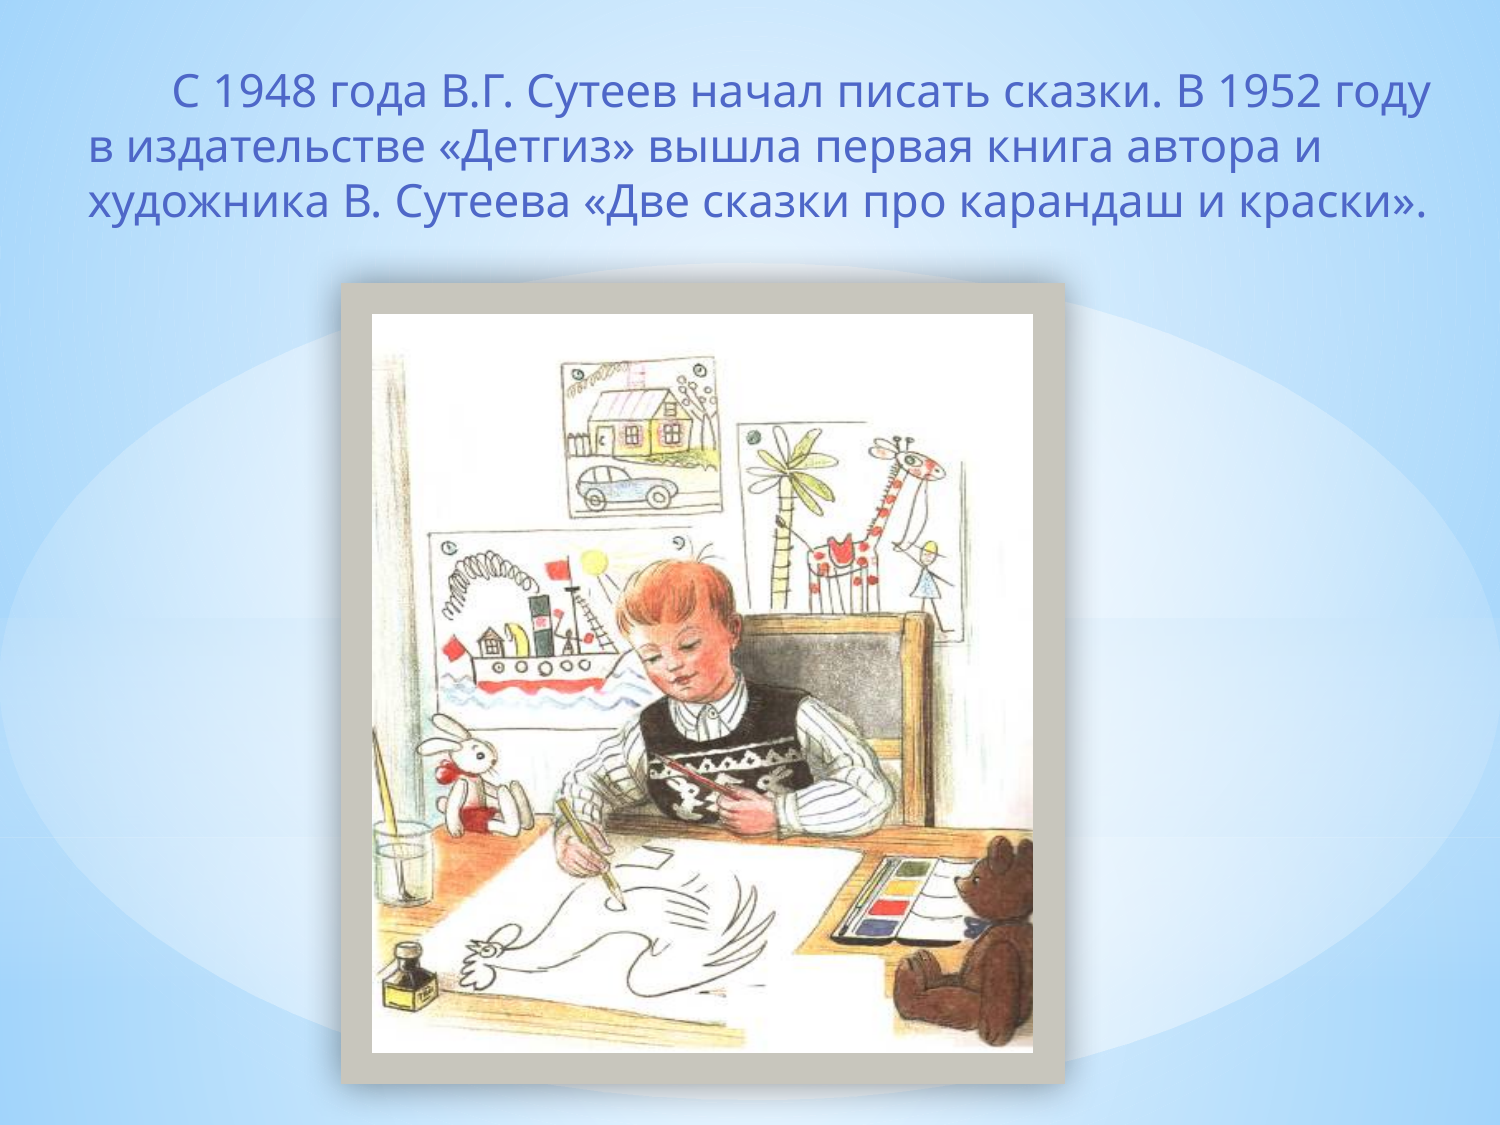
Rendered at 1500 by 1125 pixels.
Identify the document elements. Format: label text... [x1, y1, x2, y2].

picture [371, 314, 1034, 1054]
list С 1948 года В.Г. Сутеев начал писать сказки. В 1952 году в издательстве «Детгиз» вышла первая книга автора и художника В. Сутеева «Две сказки про карандаш и краски». [64, 54, 1447, 1047]
